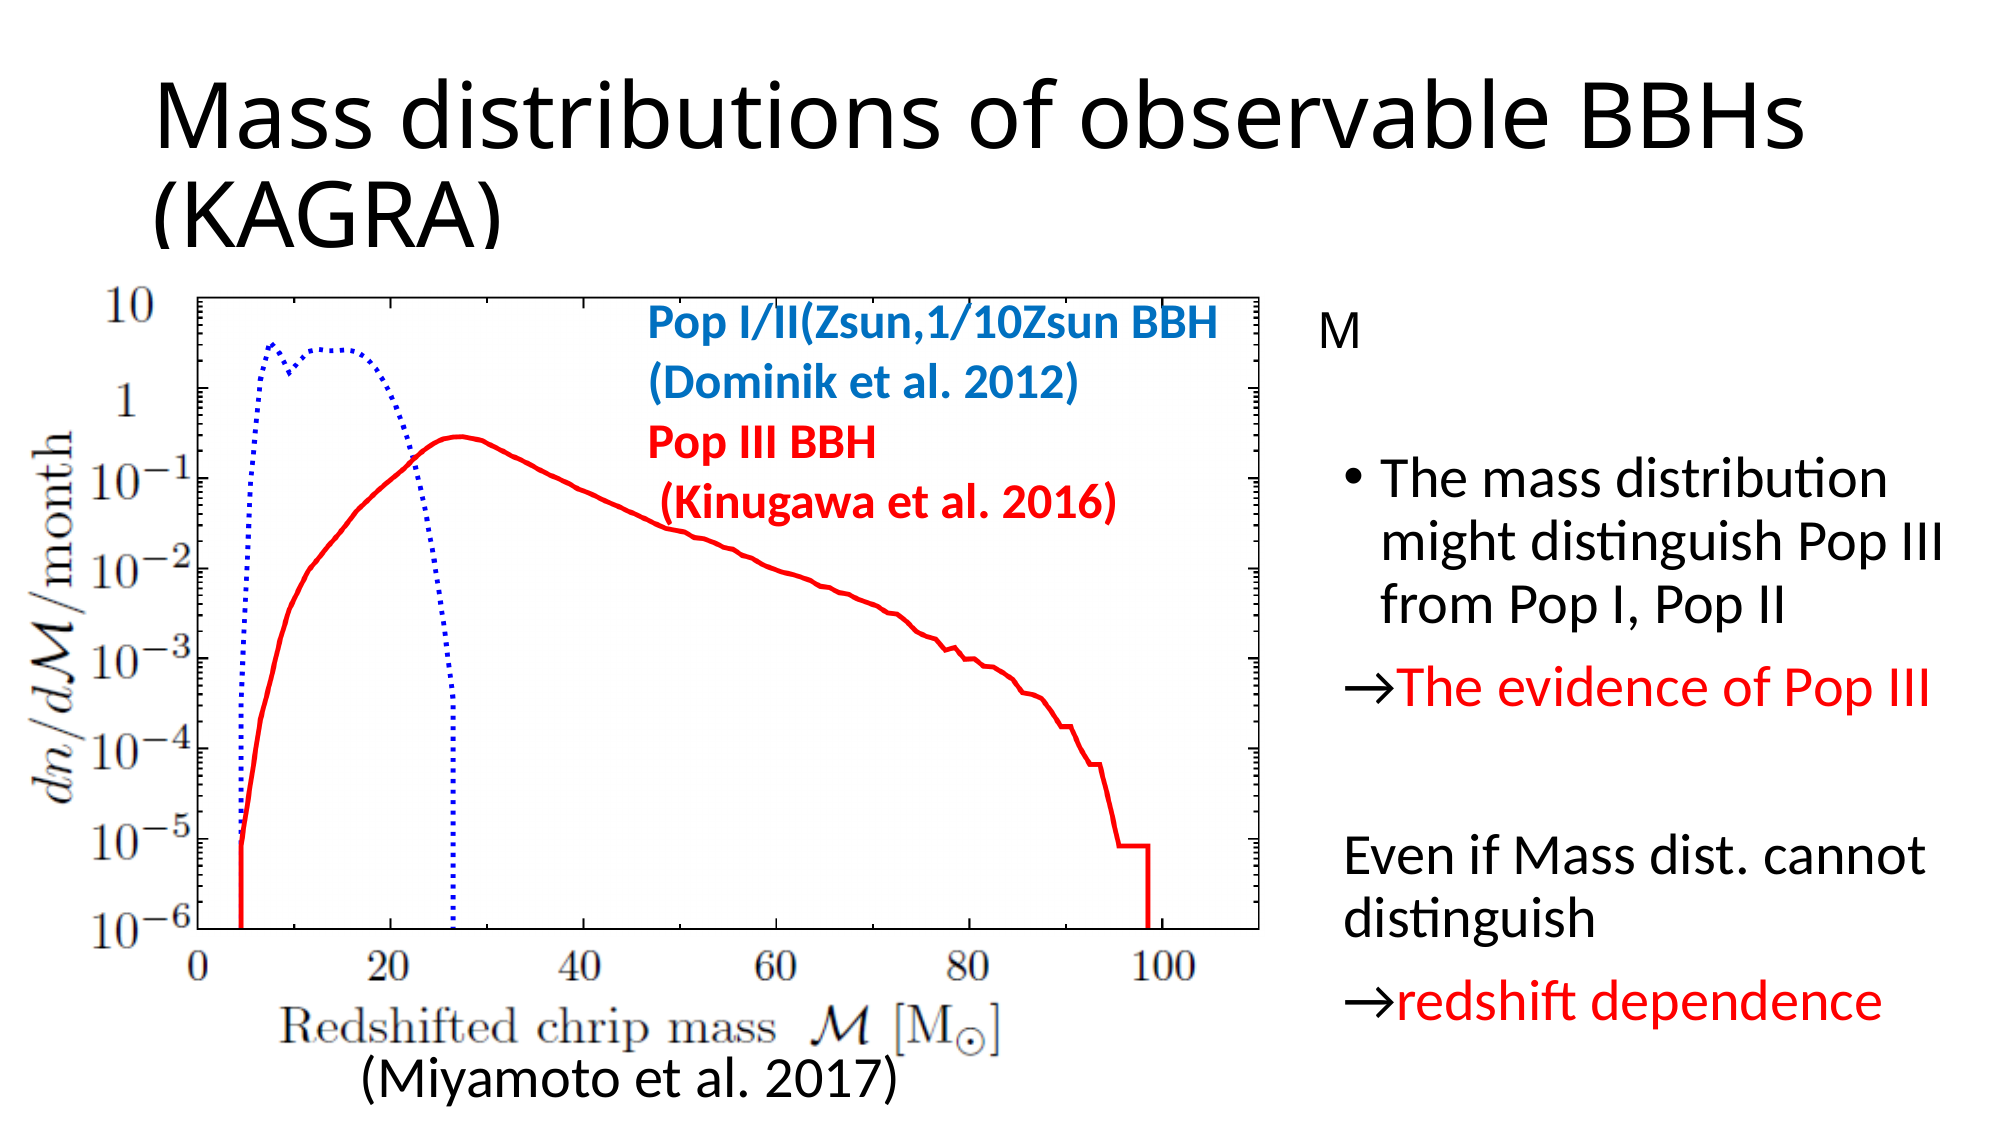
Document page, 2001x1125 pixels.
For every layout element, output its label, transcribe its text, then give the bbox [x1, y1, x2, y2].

text_box (Miyamoto et al. 2017) [345, 1031, 1419, 1116]
list The mass distribution might distinguish Pop III from Pop I, Pop II →The evidence of Pop III Even if Mass dist. cannot distinguish →redshift dependence [1328, 439, 2000, 1125]
title Mass distributions of observable BBHs (KAGRA) [137, 59, 1977, 278]
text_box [0, 249, 1274, 1060]
